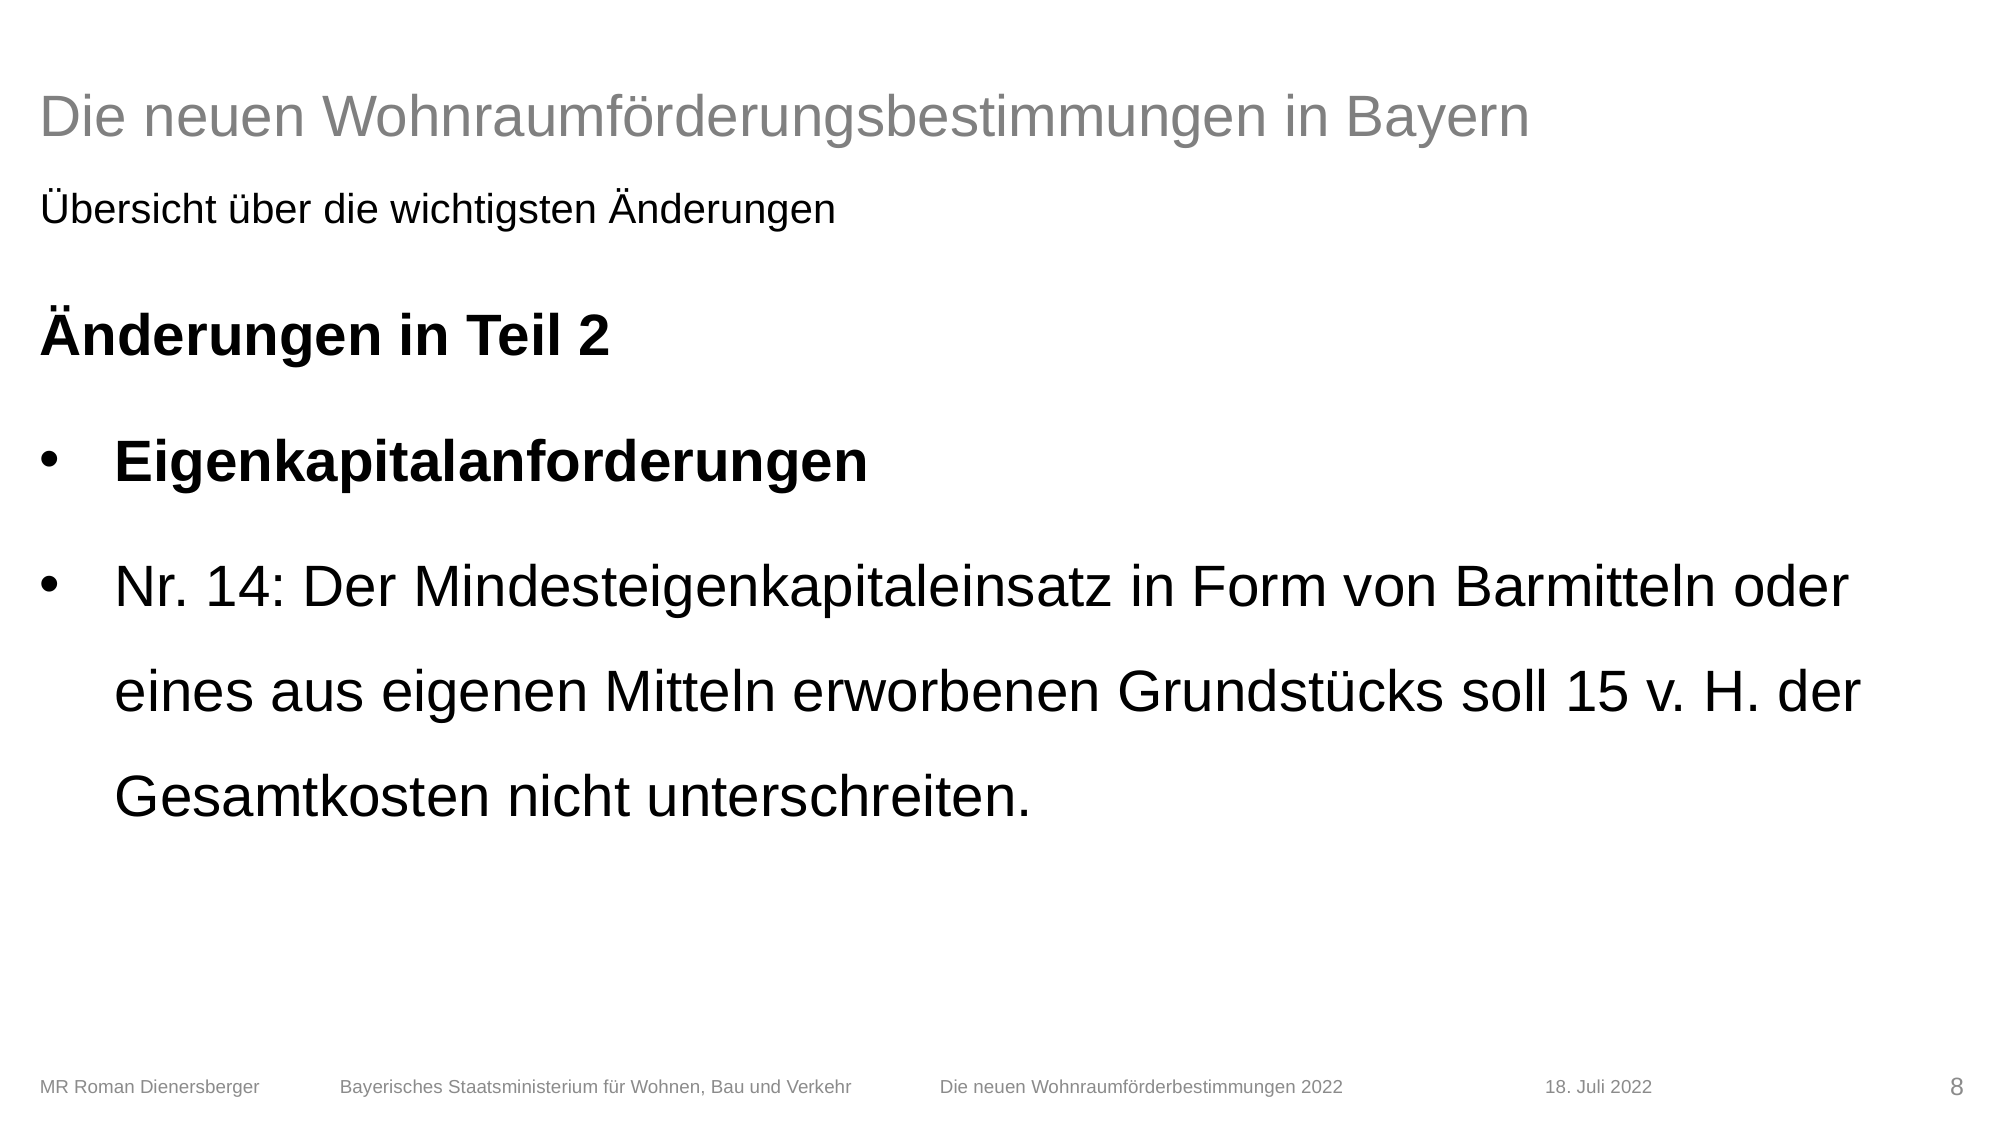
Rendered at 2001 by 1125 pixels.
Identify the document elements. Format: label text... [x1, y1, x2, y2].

slide_number 8 [1893, 1062, 1980, 1110]
footer MR Roman Dienersberger Bayerisches Staatsministerium für Wohnen, Bau und Verkehr Die neuen Wohnraumförderbestimmungen 2022 18. Juli 2022 [39, 1062, 1860, 1110]
title Die neuen Wohnraumförderungsbestimmungen in Bayern [39, 65, 1931, 170]
list Übersicht über die wichtigsten Änderungen [40, 179, 1930, 255]
list Änderungen in Teil 2 Eigenkapitalanforderungen Nr. 14: Der Mindesteigenkapitaleinsatz in Form von Barmitteln oder eines aus eigenen Mitteln erworbenen Grundstücks soll 15 v. H. der Gesamtkosten nicht unterschreiten. [39, 255, 1930, 977]
